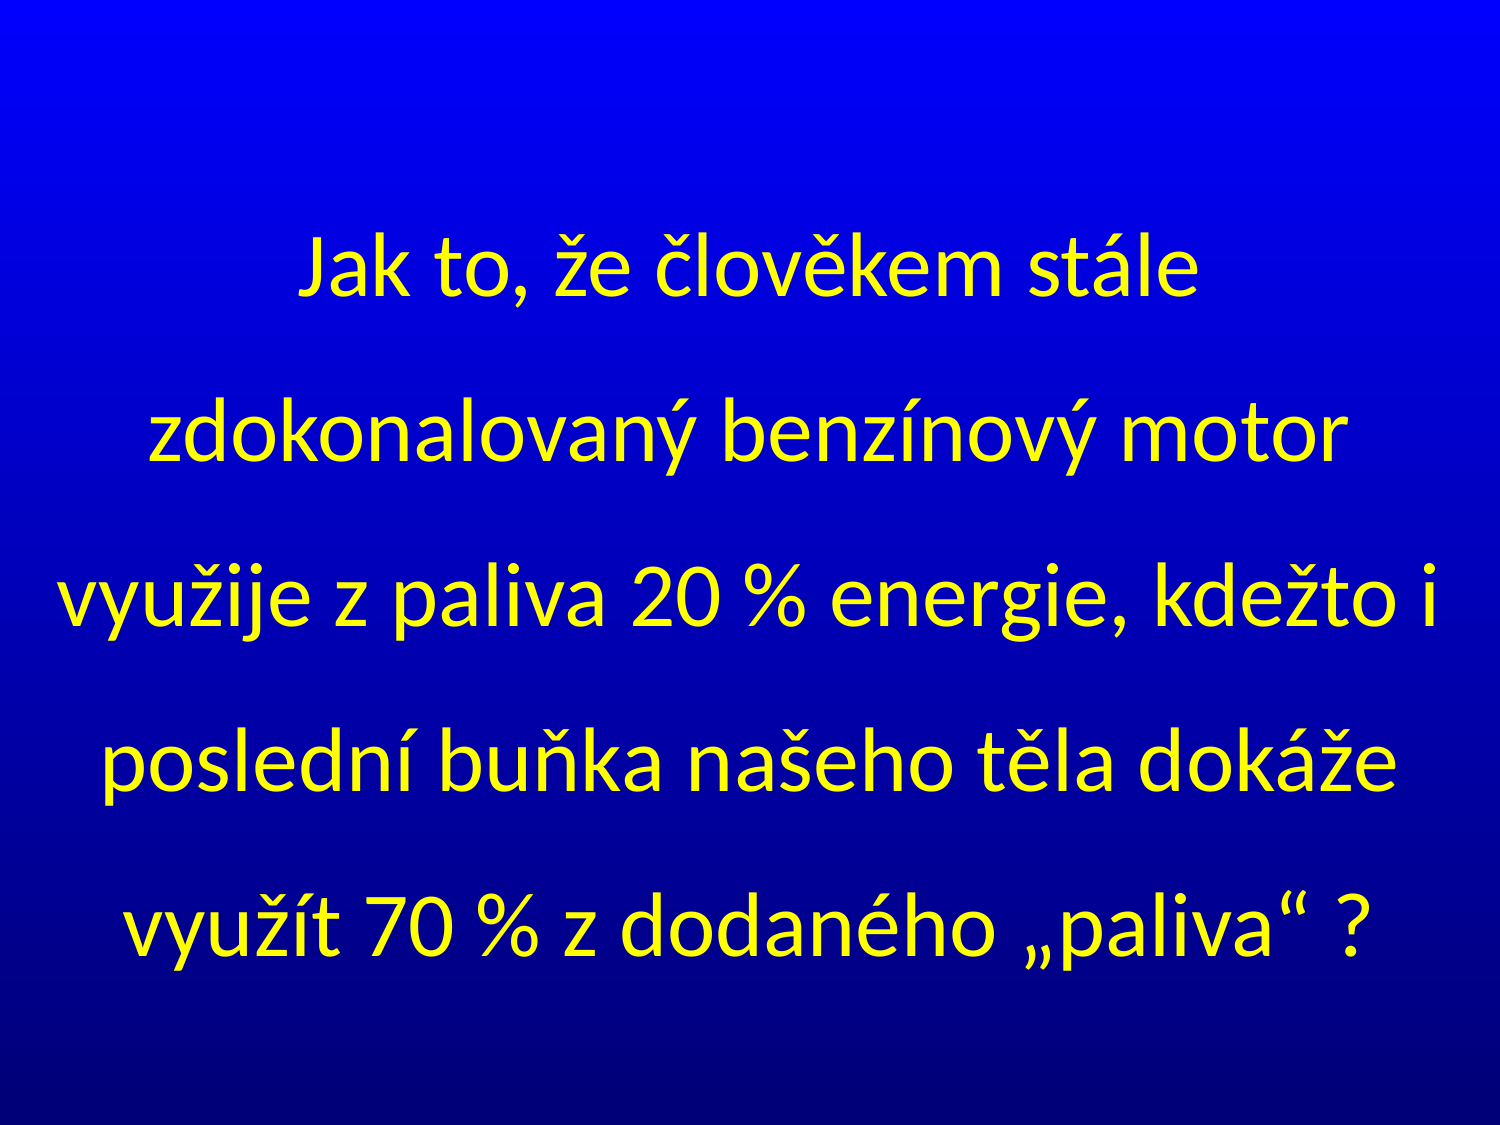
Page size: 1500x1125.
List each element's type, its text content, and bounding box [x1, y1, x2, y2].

title Jak to, že člověkem stále zdokonalovaný benzínový motor využije z paliva 20 % energie, kdežto i poslední buňka našeho těla dokáže využít 70 % z dodaného „paliva“ ? [0, 77, 1500, 1048]
